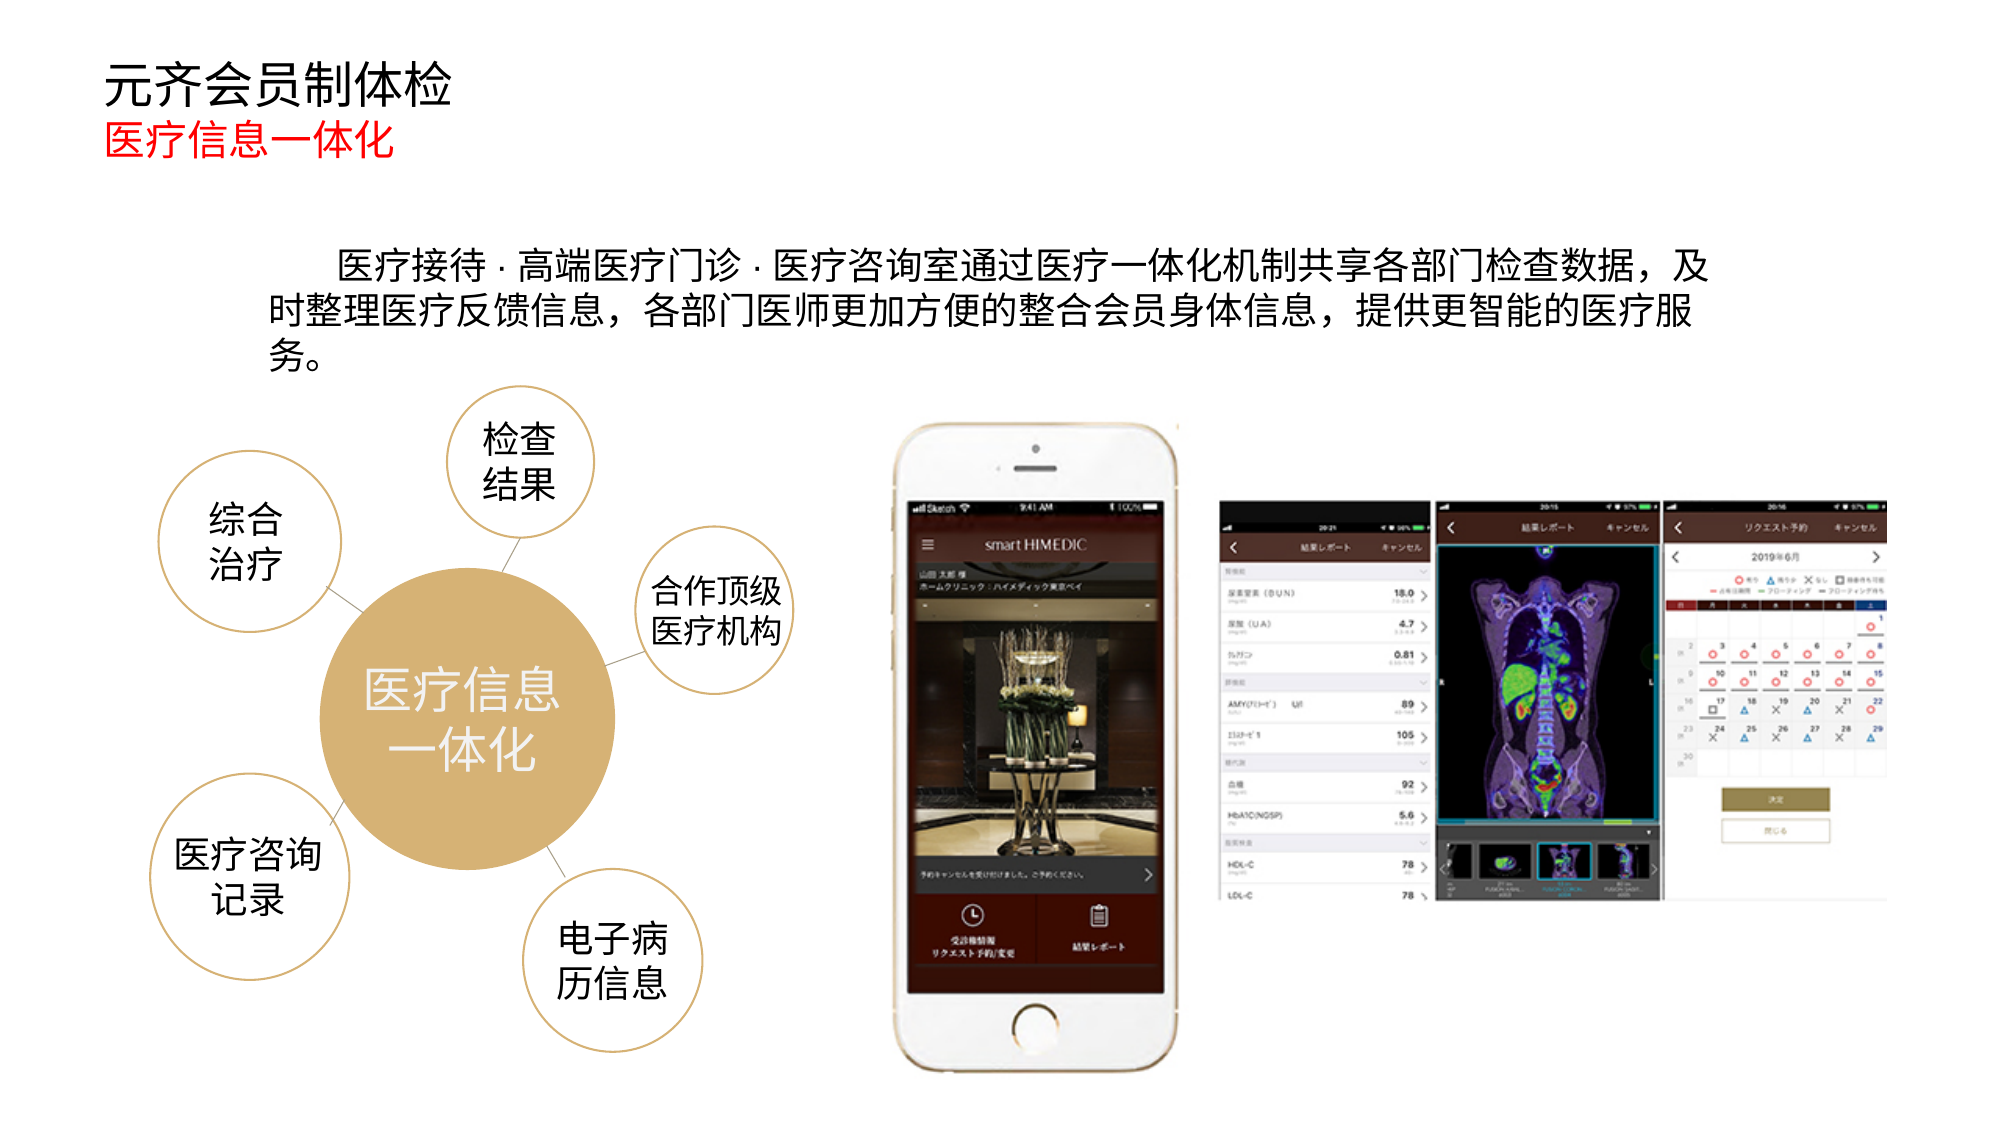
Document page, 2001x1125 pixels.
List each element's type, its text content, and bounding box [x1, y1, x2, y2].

text_box 元齐会员制体检 医疗信息一体化 [88, 46, 933, 171]
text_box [150, 386, 811, 1052]
picture [889, 416, 1887, 1083]
text_box 医疗接待·高端医疗门诊·医疗咨询室通过医疗一体化机制共享各部门检查数据，及时整理医疗反馈信息，各部门医师更加方便的整合会员身体信息，提供更智能的医疗服务。 [253, 234, 1745, 385]
